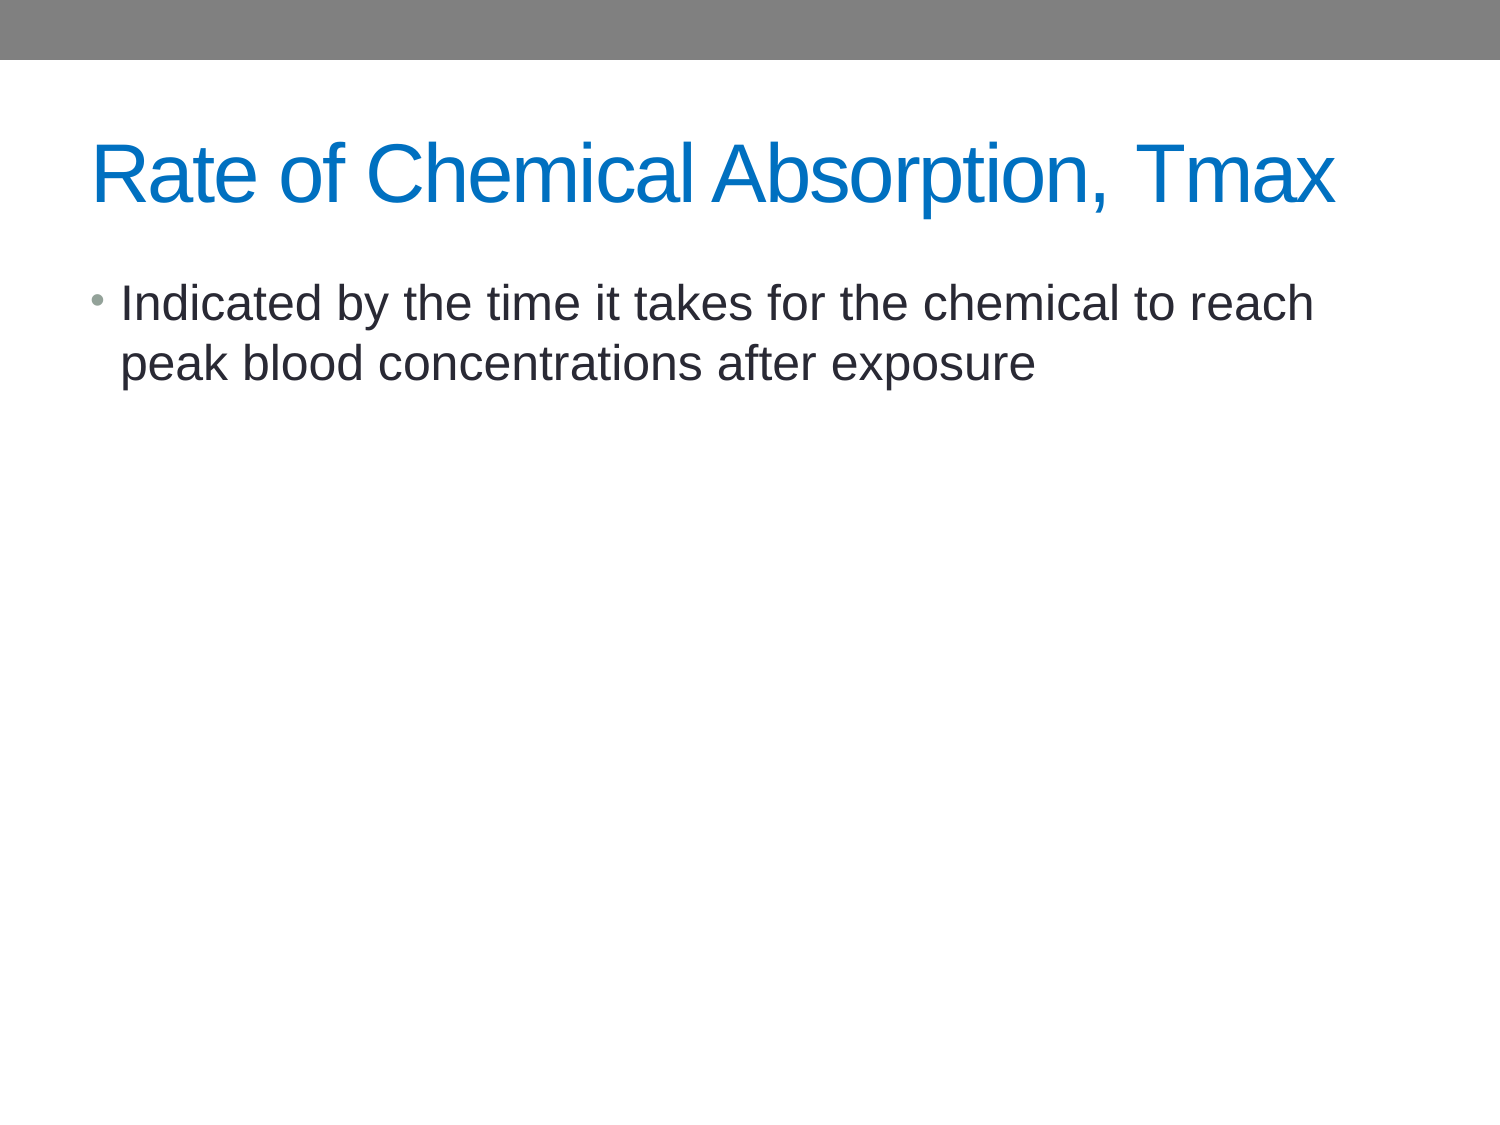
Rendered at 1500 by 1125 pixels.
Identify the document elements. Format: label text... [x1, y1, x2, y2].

title Rate of Chemical Absorption, Tmax [75, 87, 1425, 250]
list Indicated by the time it takes for the chemical to reach peak blood concentrations after exposure [75, 262, 1425, 1063]
